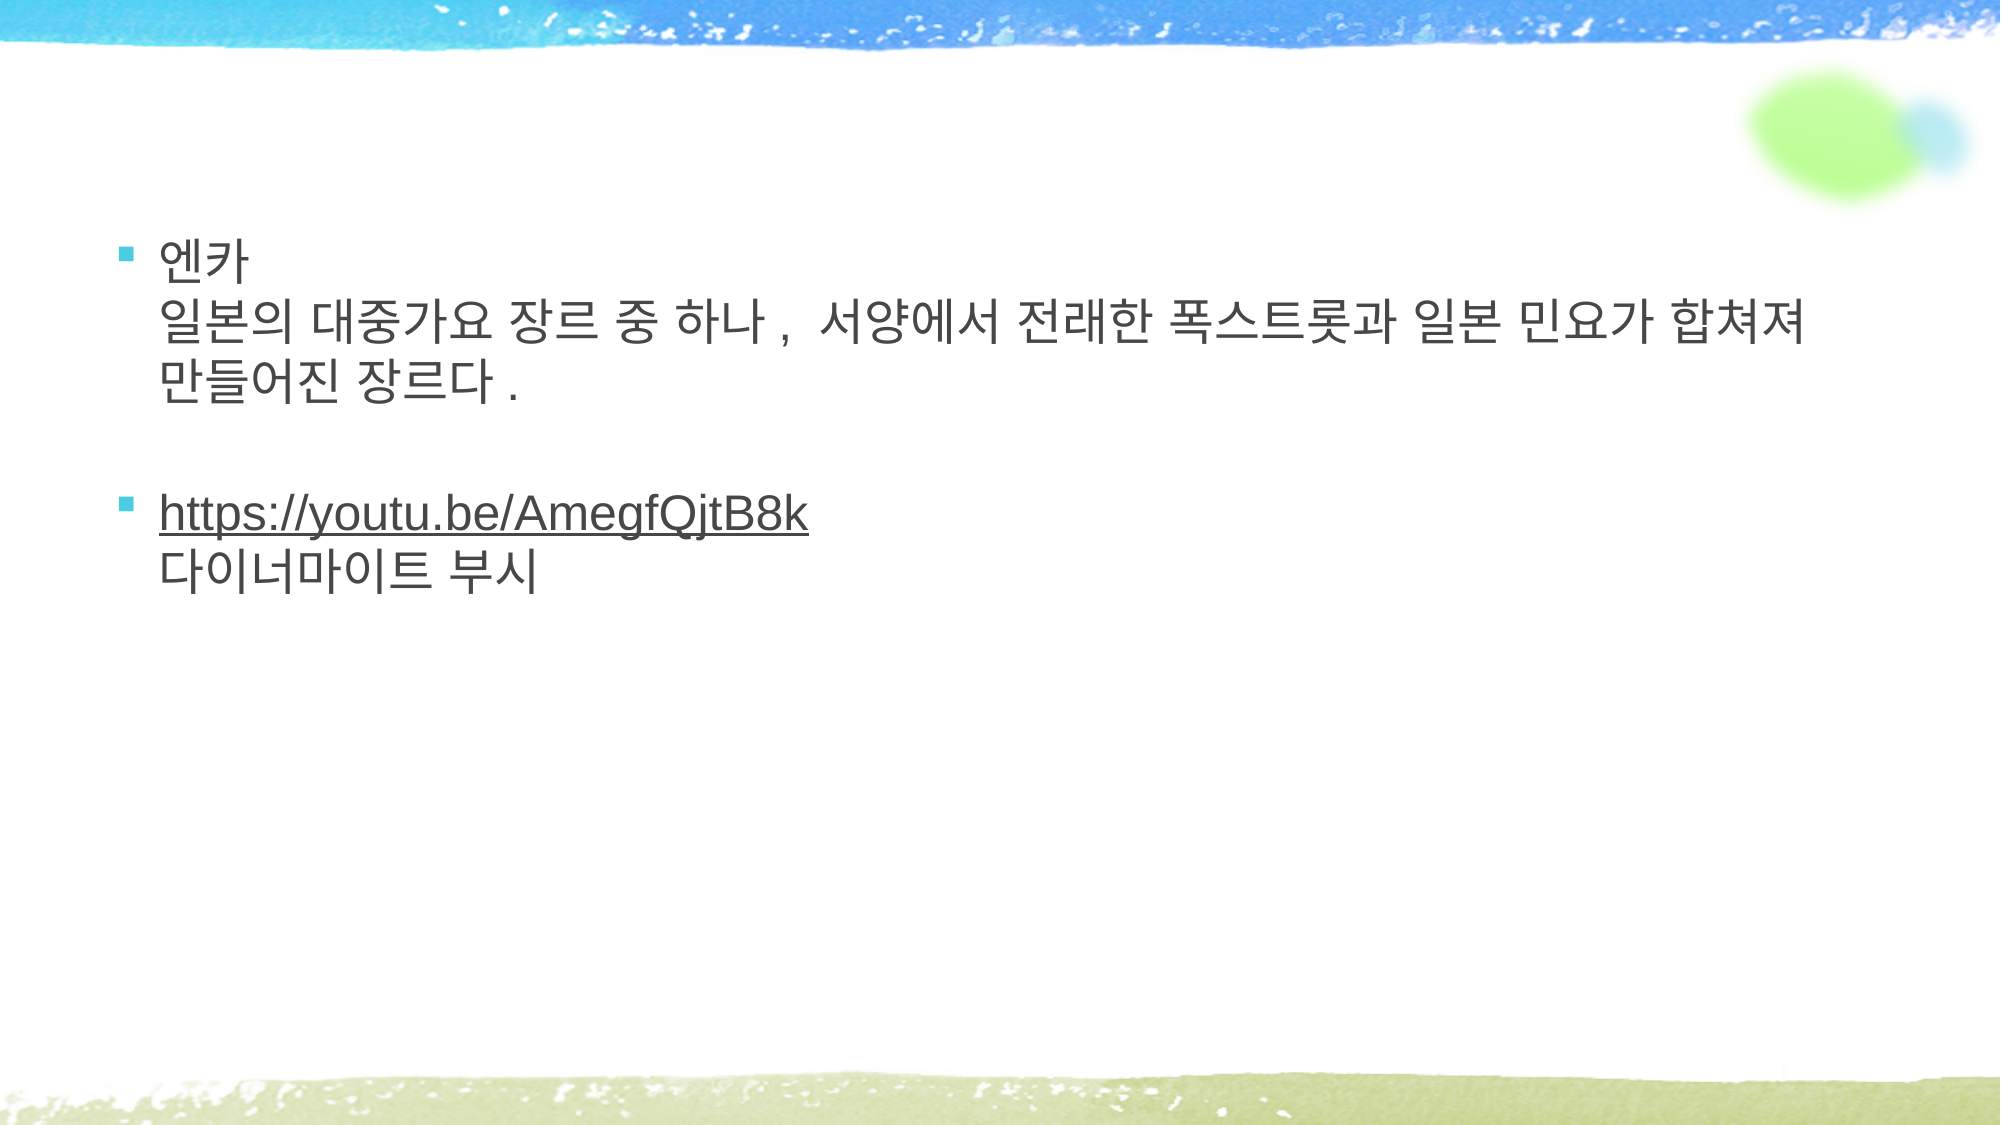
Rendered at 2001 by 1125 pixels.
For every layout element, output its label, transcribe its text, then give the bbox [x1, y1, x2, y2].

picture [0, 0, 2000, 58]
list 엔카 일본의 대중가요 장르 중 하나, 서양에서 전래한 폭스트롯과 일본 민요가 합쳐져 만들어진 장르다. https://youtu.be/AmegfQjtB8k 다이너마이트 부시 [99, 222, 1900, 1005]
